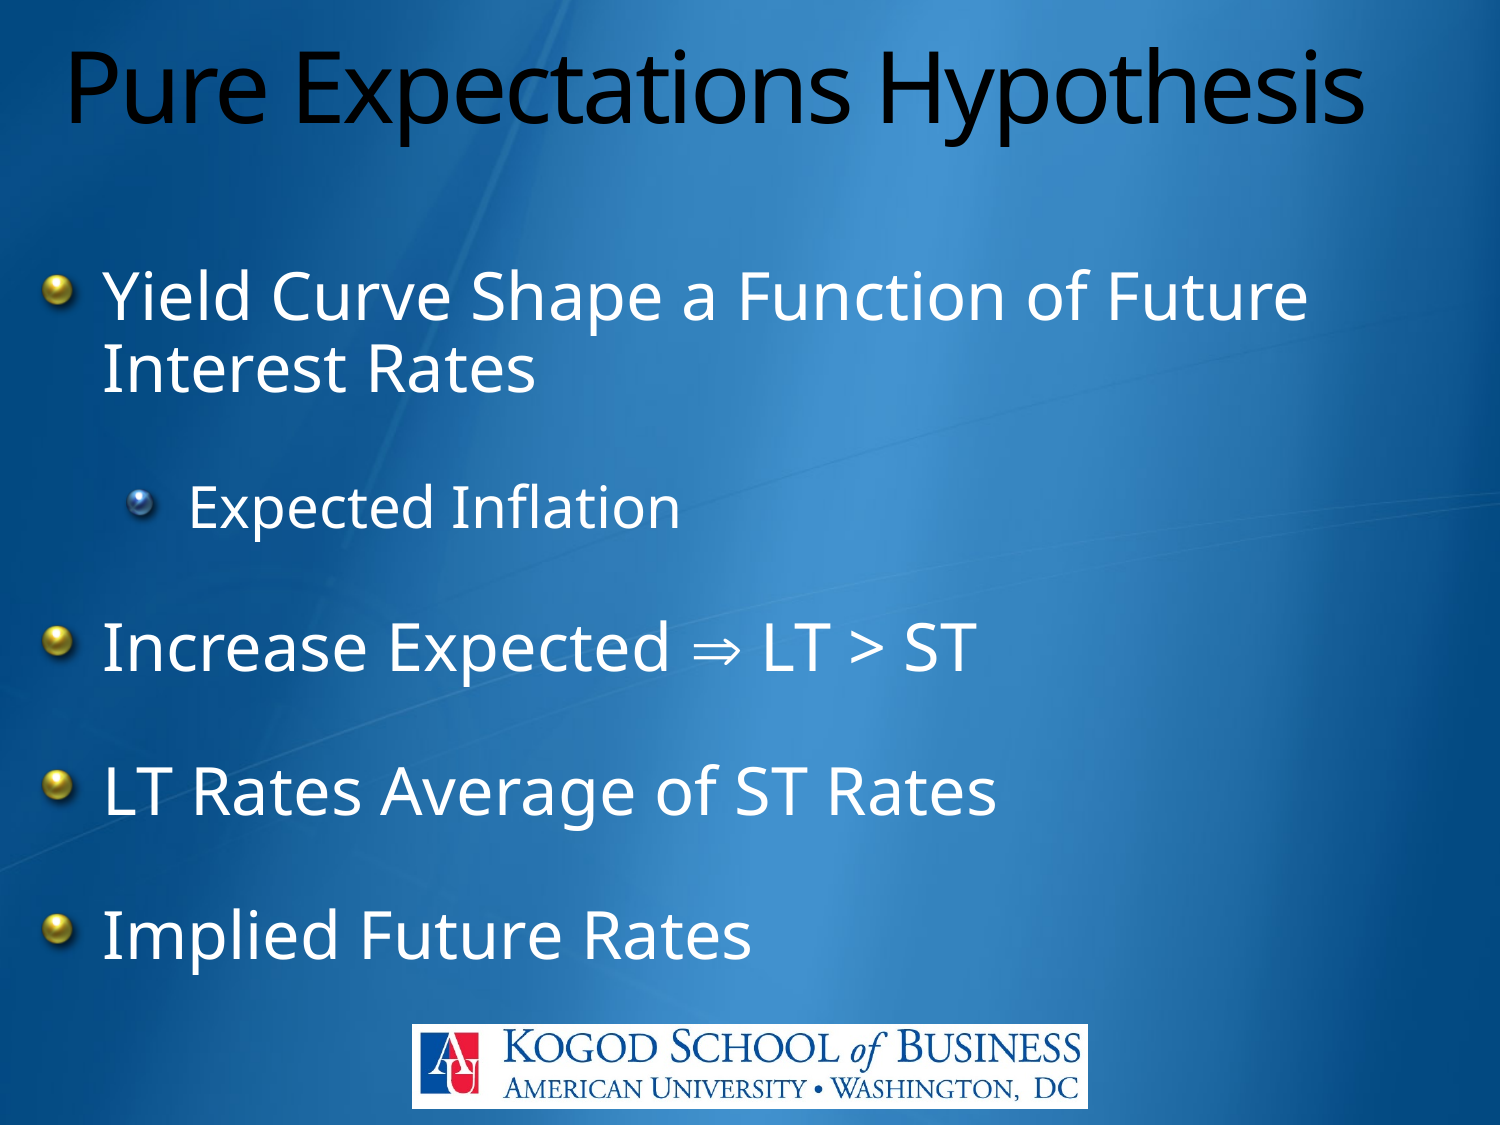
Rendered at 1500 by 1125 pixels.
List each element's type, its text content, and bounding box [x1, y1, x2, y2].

title Pure Expectations Hypothesis [62, 37, 1438, 147]
list Yield Curve Shape a Function of Future Interest Rates Expected Inflation Increase Expected  LT > ST LT Rates Average of ST Rates Implied Future Rates [37, 262, 1475, 1005]
picture [0, 0, 1500, 1125]
